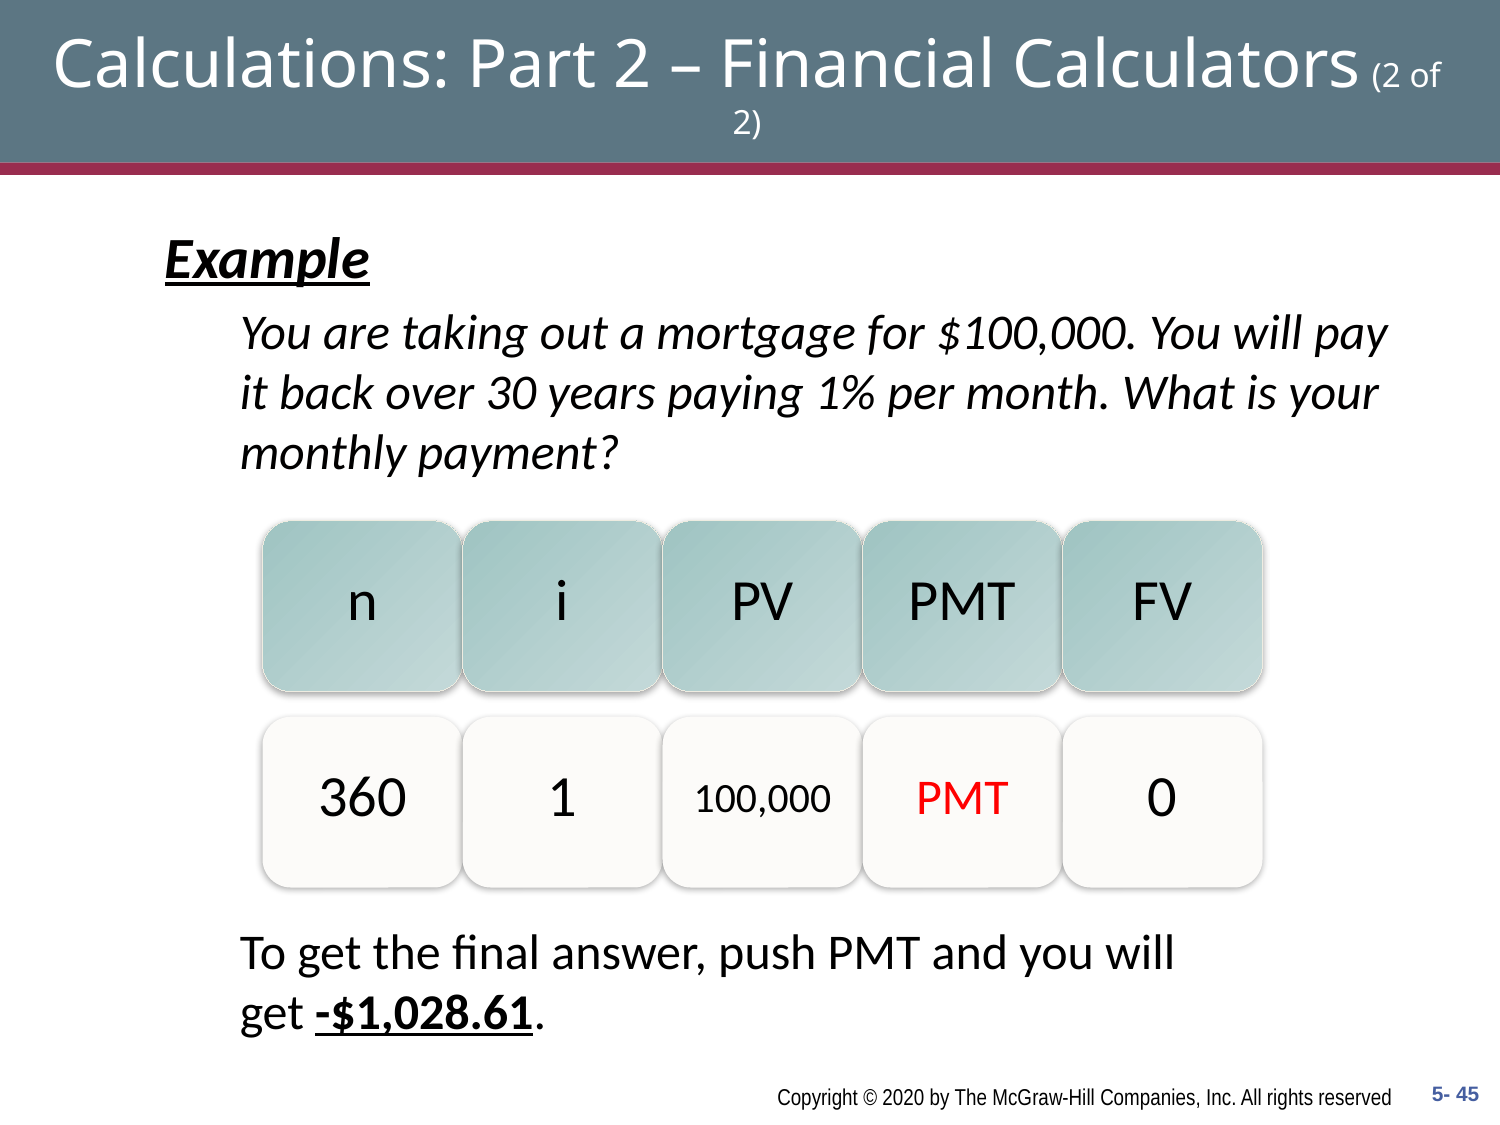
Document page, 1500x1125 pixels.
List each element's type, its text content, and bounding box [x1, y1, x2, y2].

text_box Example You are taking out a mortgage for $100,000. You will pay it back over 30 years paying 1% per month. What is your monthly payment? [149, 212, 1425, 963]
title Calculations: Part 2 – Financial Calculators (2 of 2) [37, 12, 1457, 150]
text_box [262, 520, 1263, 692]
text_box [262, 716, 1263, 888]
text_box To get the final answer, push PMT and you will get -$1,028.61. [149, 912, 1263, 1048]
